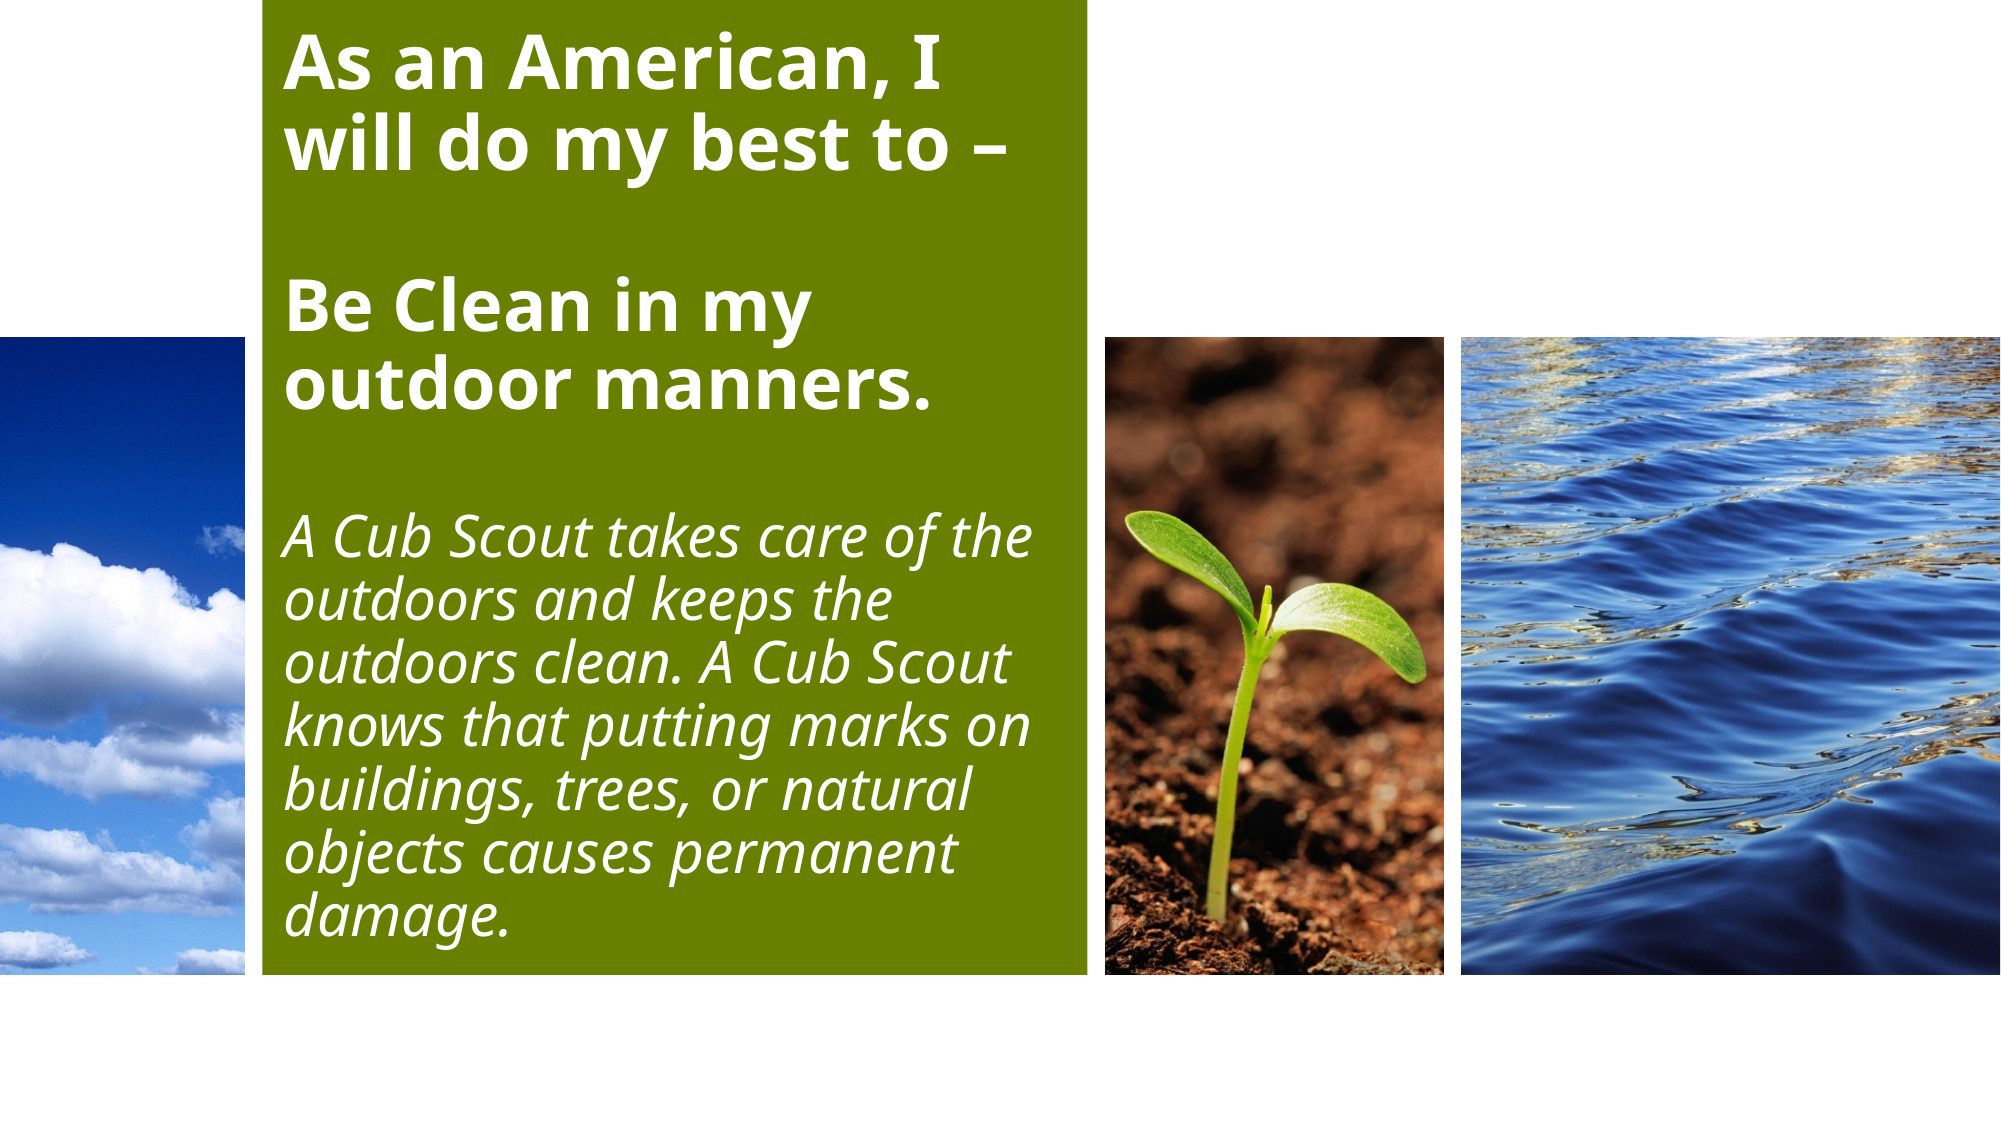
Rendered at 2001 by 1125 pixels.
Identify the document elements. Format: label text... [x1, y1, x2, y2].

picture [1105, 337, 1444, 975]
picture [1461, 337, 2001, 975]
picture [0, 337, 245, 975]
title As an American, I will do my best to – Be Clean in my outdoor manners. A Cub Scout takes care of the outdoors and keeps the outdoors clean. A Cub Scout knows that putting marks on buildings, trees, or natural objects causes permanent damage. [268, 15, 1083, 957]
